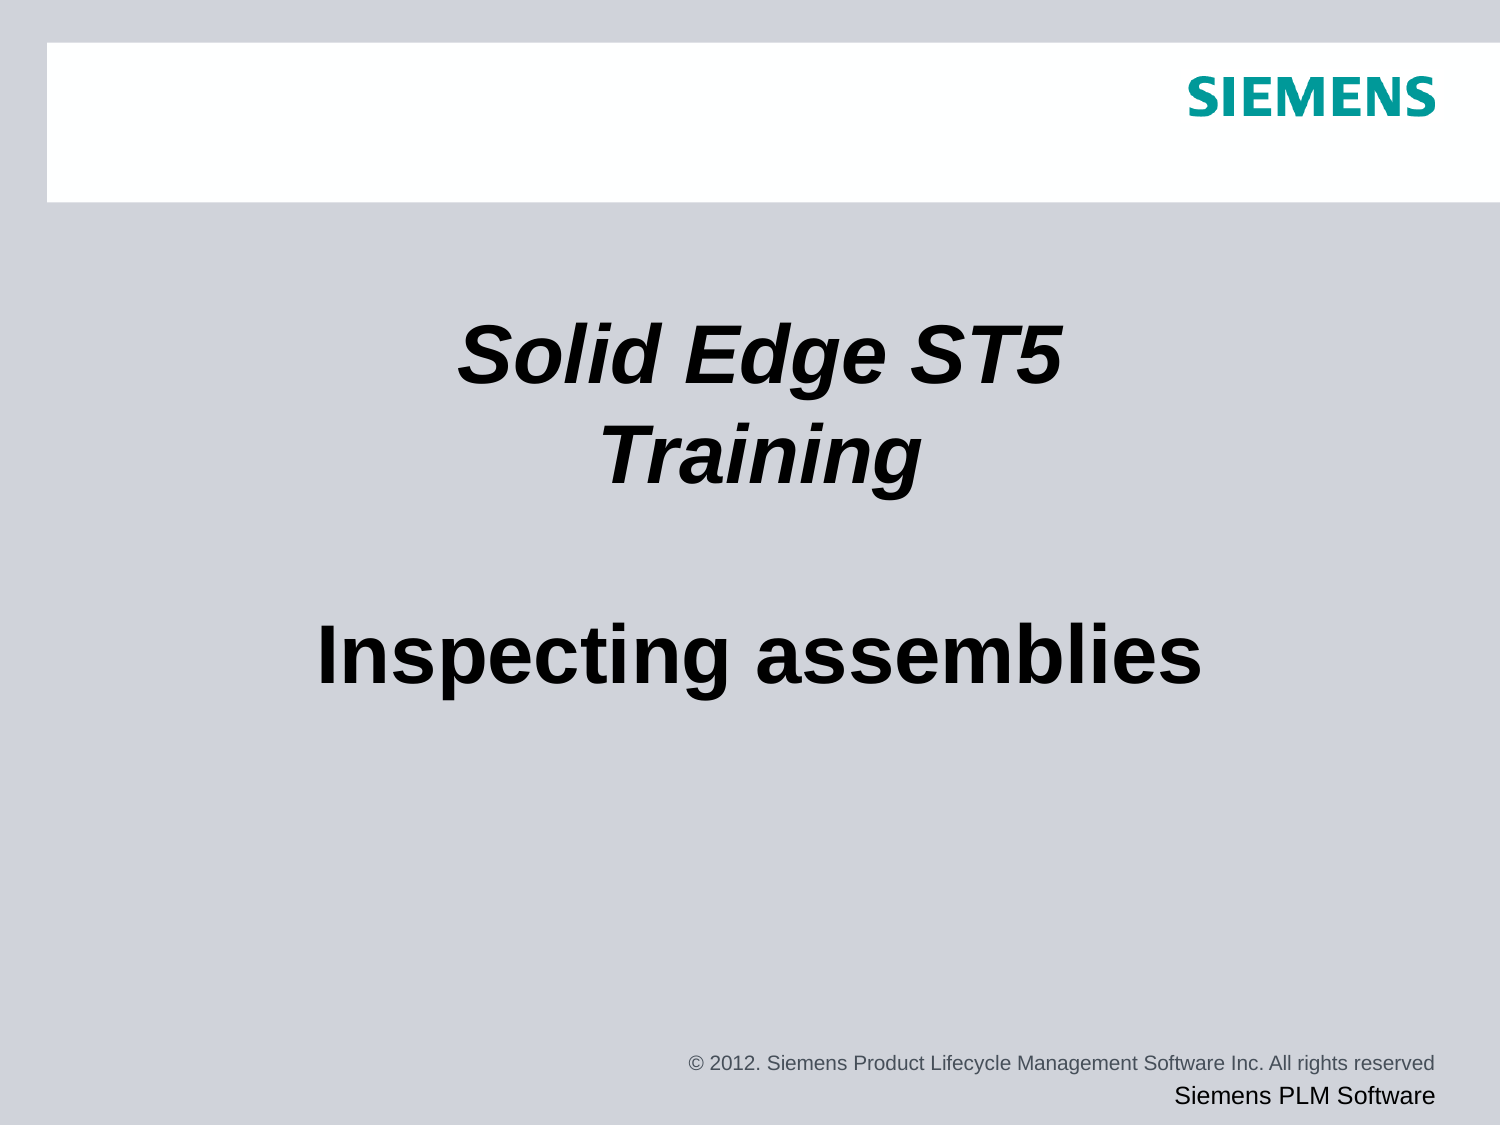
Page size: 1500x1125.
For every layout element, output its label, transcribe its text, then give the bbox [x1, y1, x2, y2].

picture [1181, 69, 1444, 123]
title Solid Edge ST5 Training Inspecting assemblies [87, 299, 1435, 505]
